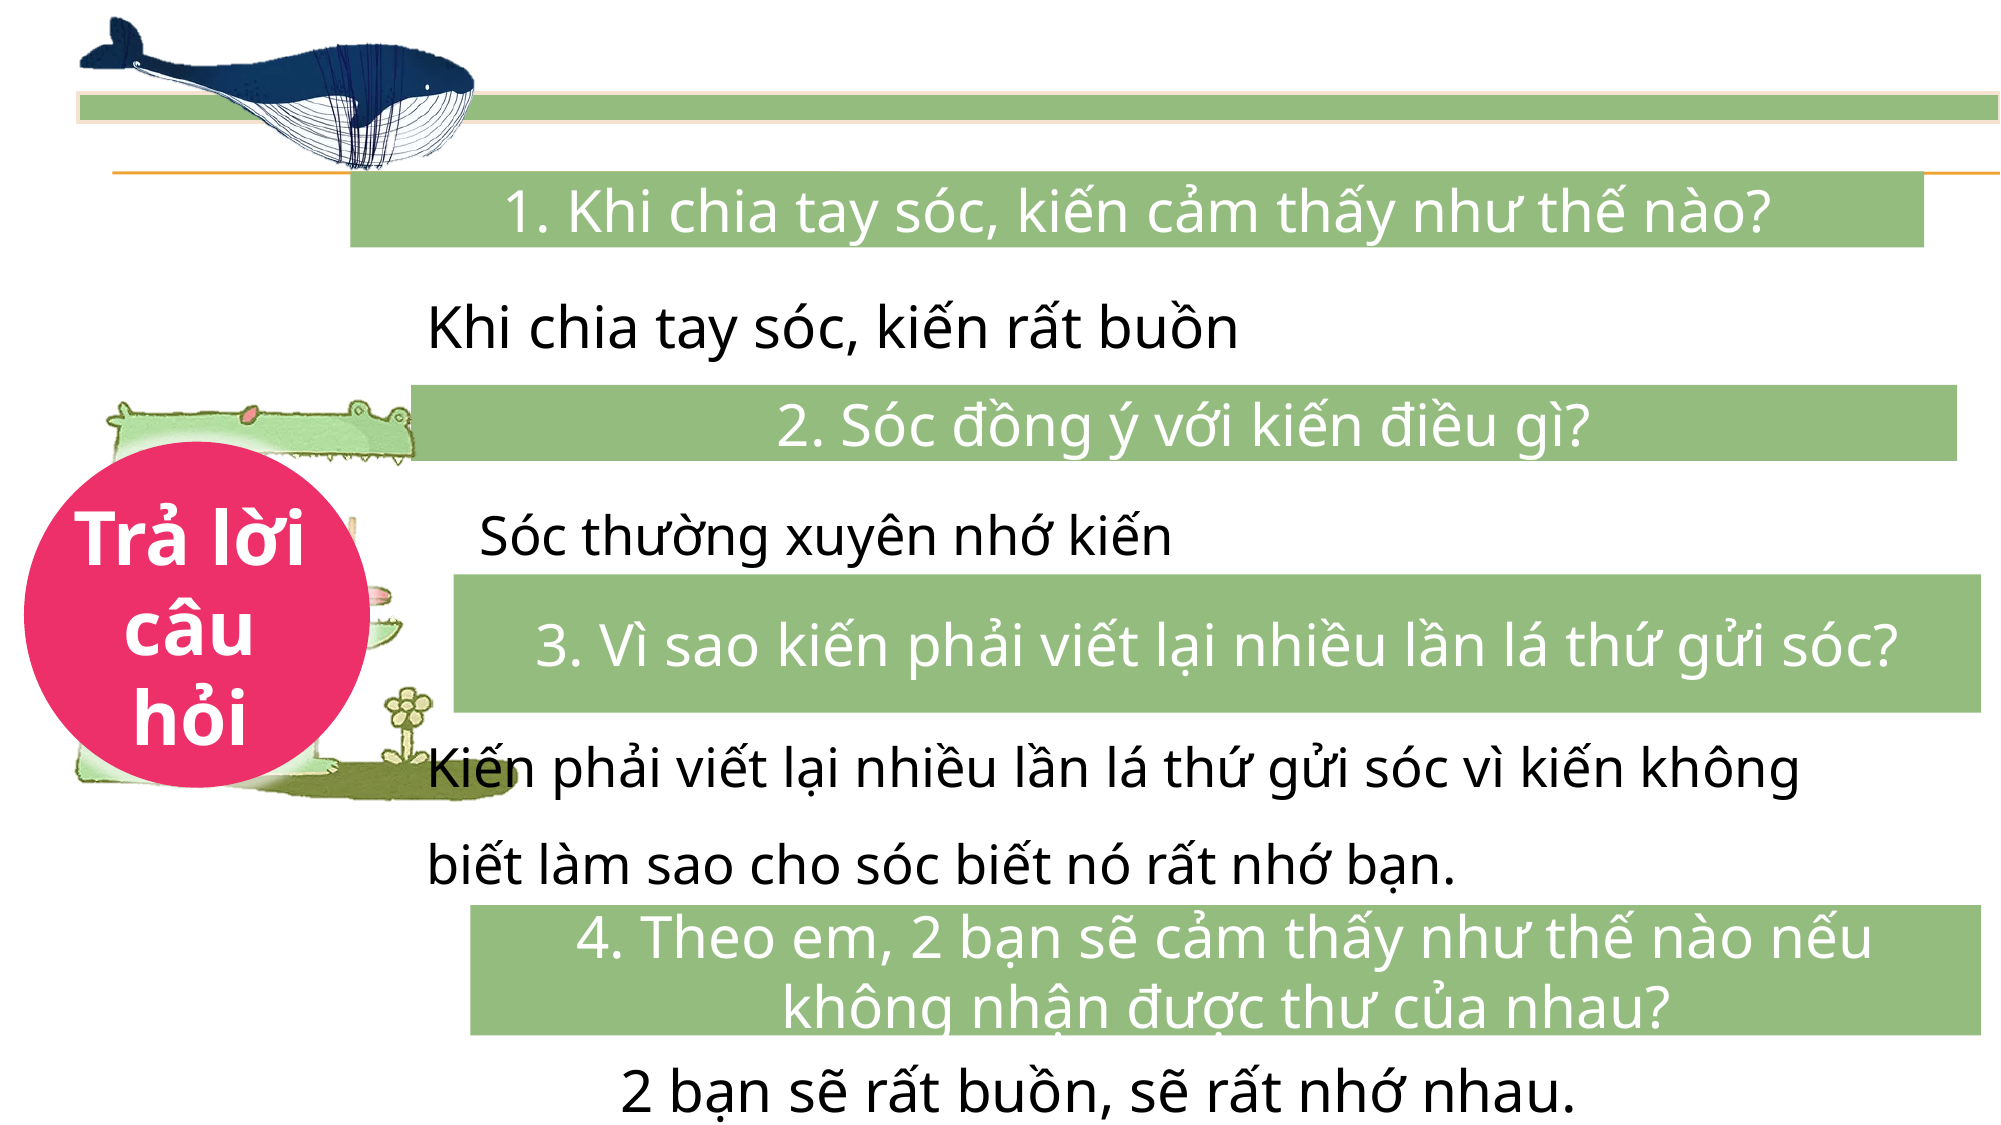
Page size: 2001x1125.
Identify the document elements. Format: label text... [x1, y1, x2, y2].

text_box 2 bạn sẽ rất buồn, sẽ rất nhớ nhau. [604, 1011, 1731, 1125]
text_box 3. Vì sao kiến phải viết lại nhiều lần lá thứ gửi sóc? [555, 572, 1983, 715]
text_box 4. Theo em, 2 bạn sẽ cảm thấy như thế nào nếu không nhận được thư của nhau? [468, 903, 1983, 1037]
text_box Kiến phải viết lại nhiều lần lá thứ gửi sóc vì kiến không biết làm sao cho sóc biết nó rất nhớ bạn. [410, 693, 1925, 904]
picture [20, 350, 547, 809]
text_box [23, 441, 371, 788]
text_box [580, 91, 2000, 124]
text_box Khi chia tay sóc, kiến rất buồn [411, 247, 2000, 368]
text_box 2. Sóc đồng ý với kiến điều gì? [555, 383, 1959, 463]
text_box 1. Khi chia tay sóc, kiến cảm thấy như thế nào? [348, 169, 1926, 249]
text_box Sóc thường xuyên nhớ kiến [555, 460, 1958, 572]
picture [32, 0, 571, 186]
